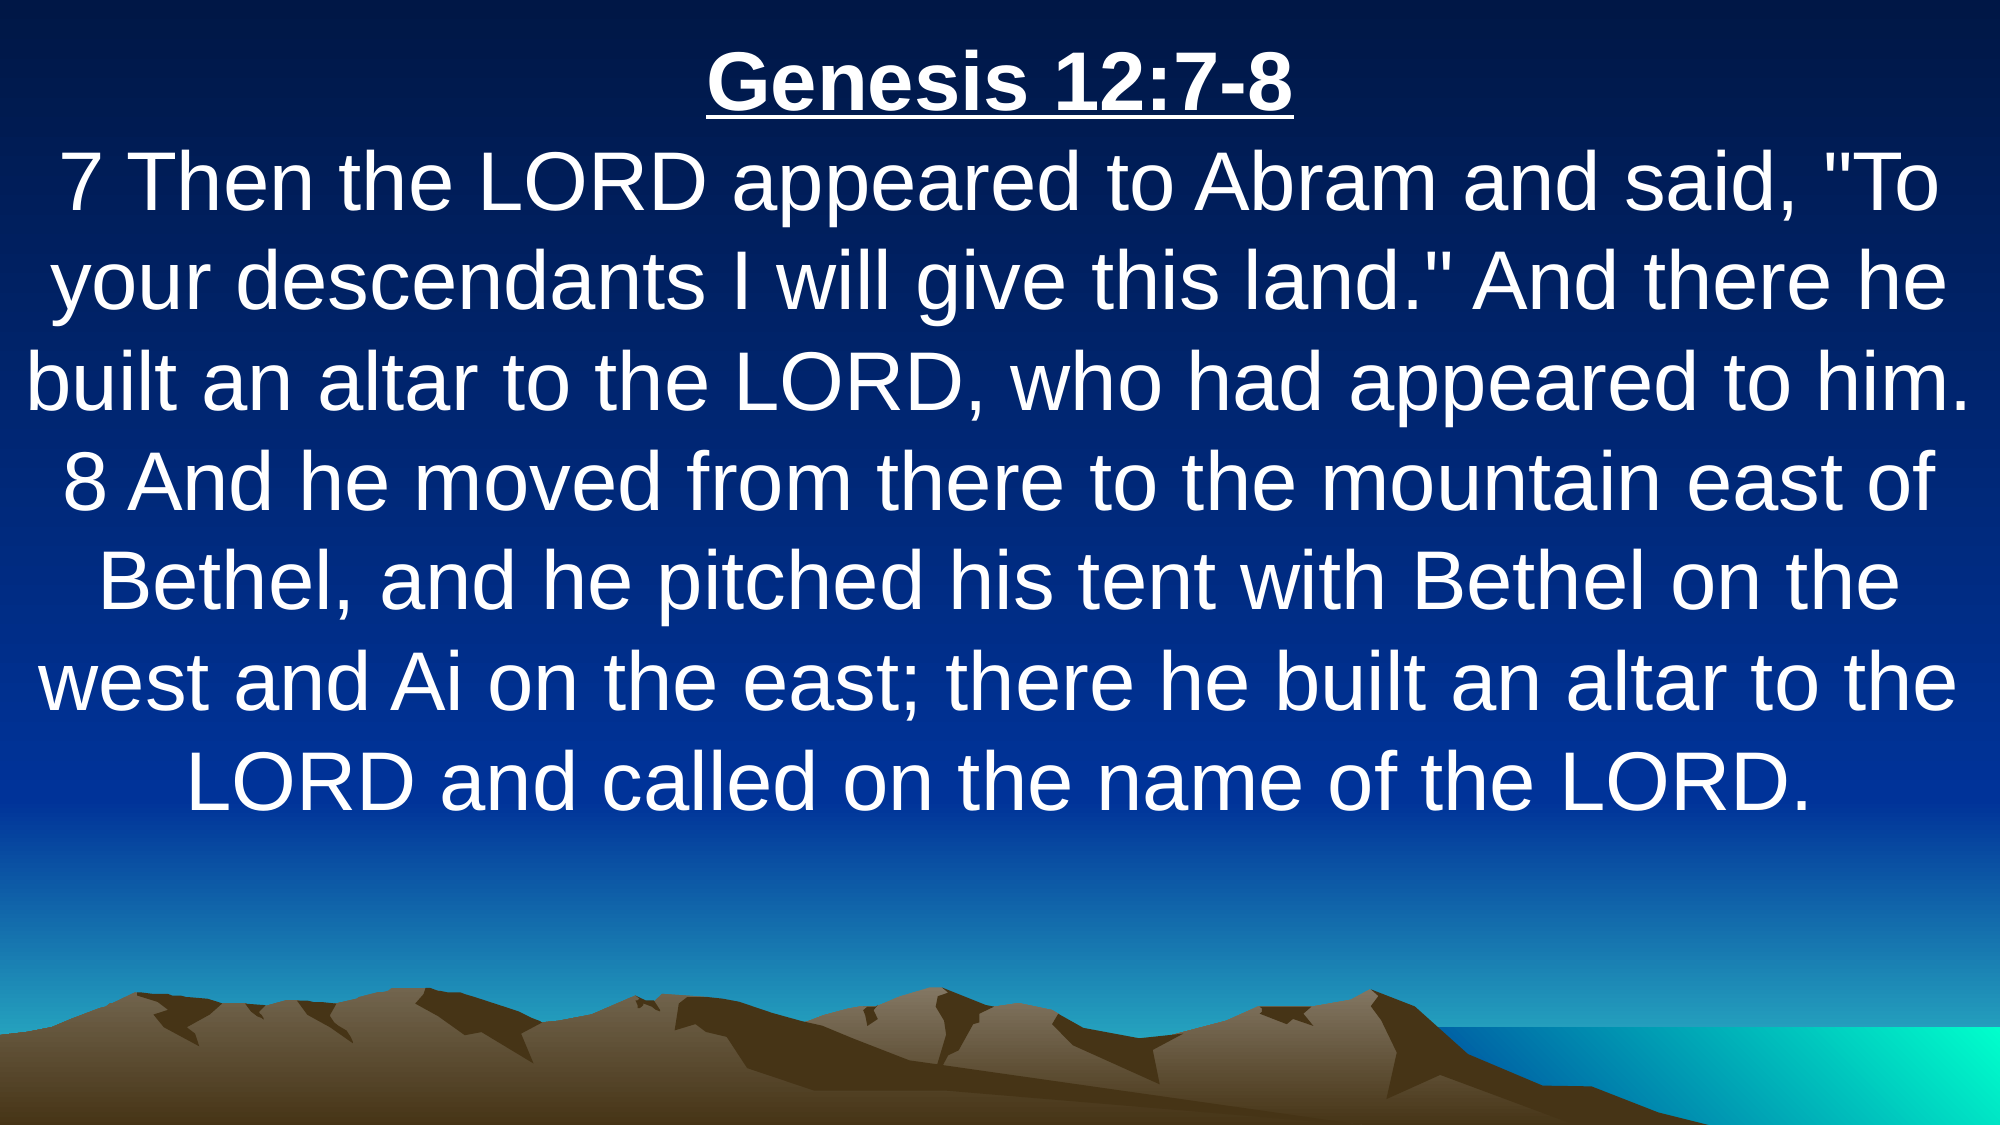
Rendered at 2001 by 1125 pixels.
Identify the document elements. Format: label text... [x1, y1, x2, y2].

text_box Genesis 12:7-8 7 Then the LORD appeared to Abram and said, "To your descendants I will give this land." And there he built an altar to the LORD, who had appeared to him. 8 And he moved from there to the mountain east of Bethel, and he pitched his tent with Bethel on the west and Ai on the east; there he built an altar to the LORD and called on the name of the LORD. [0, 19, 2000, 934]
